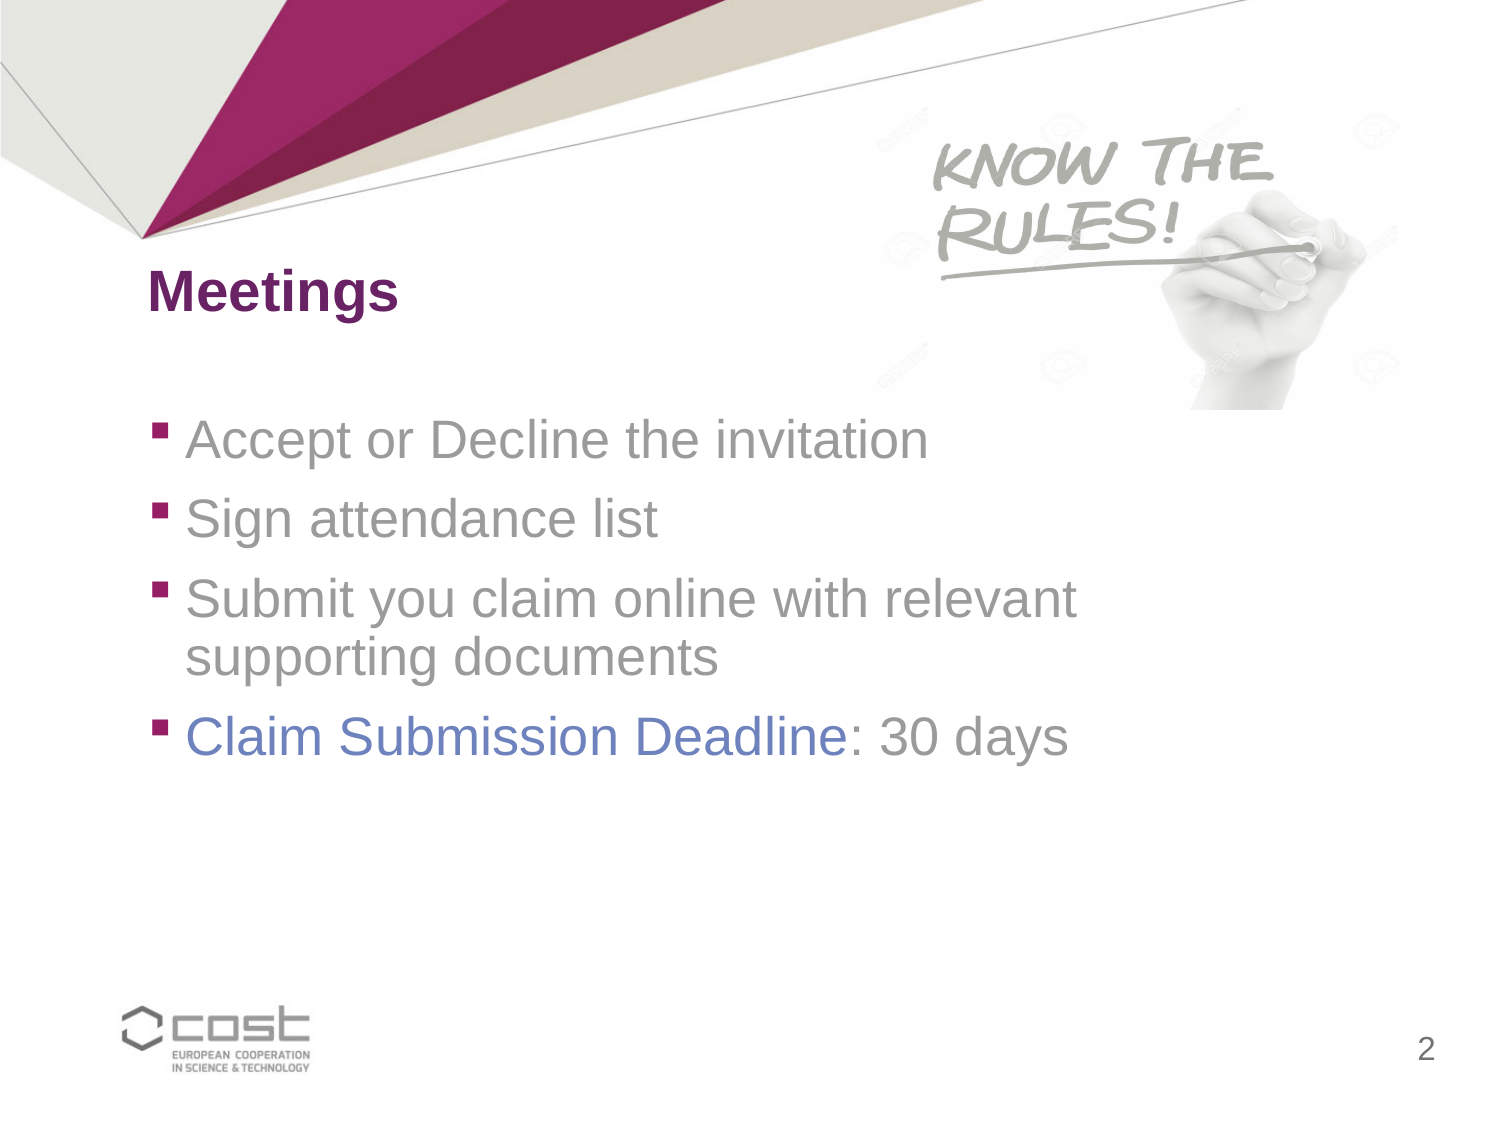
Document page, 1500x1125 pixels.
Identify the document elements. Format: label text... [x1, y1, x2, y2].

title Meetings [133, 253, 861, 351]
text_box Accept or Decline the invitation Sign attendance list Submit you claim online with relevant supporting documents Claim Submission Deadline: 30 days [133, 404, 1354, 775]
picture [0, 0, 1500, 1125]
